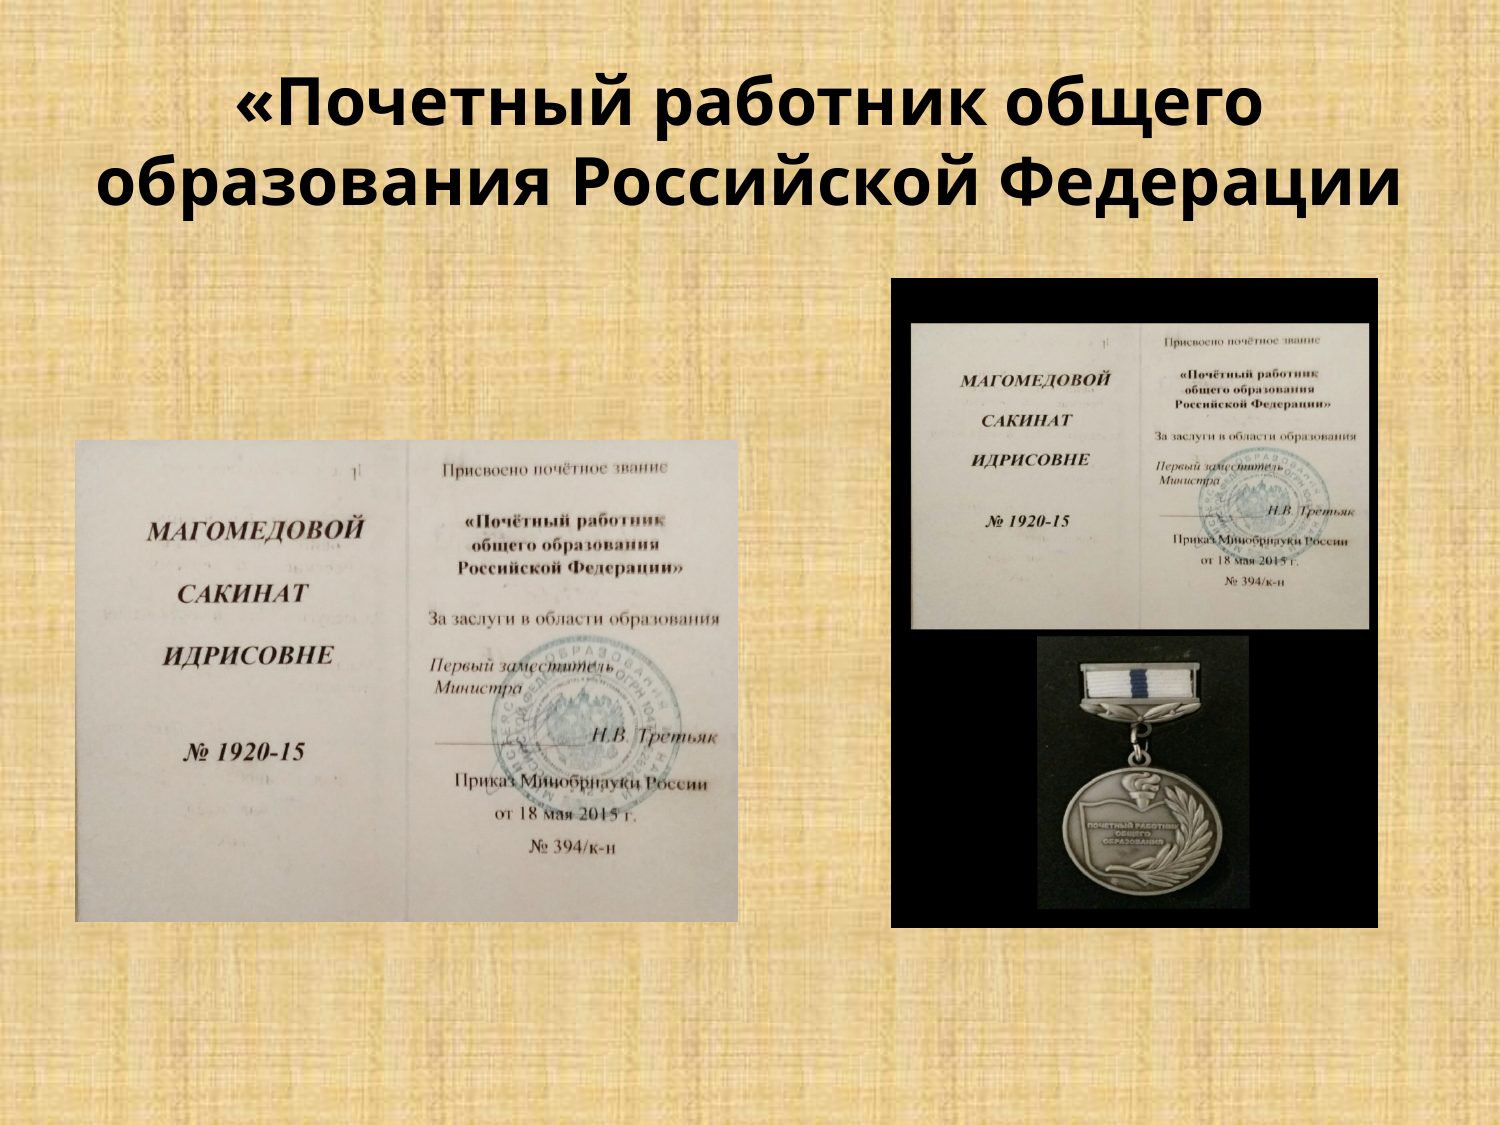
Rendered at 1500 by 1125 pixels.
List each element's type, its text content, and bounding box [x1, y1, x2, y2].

picture [0, 0, 1500, 1125]
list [891, 278, 1379, 928]
title «Почетный работник общего образования Российской Федерации [75, 45, 1425, 233]
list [74, 440, 738, 922]
